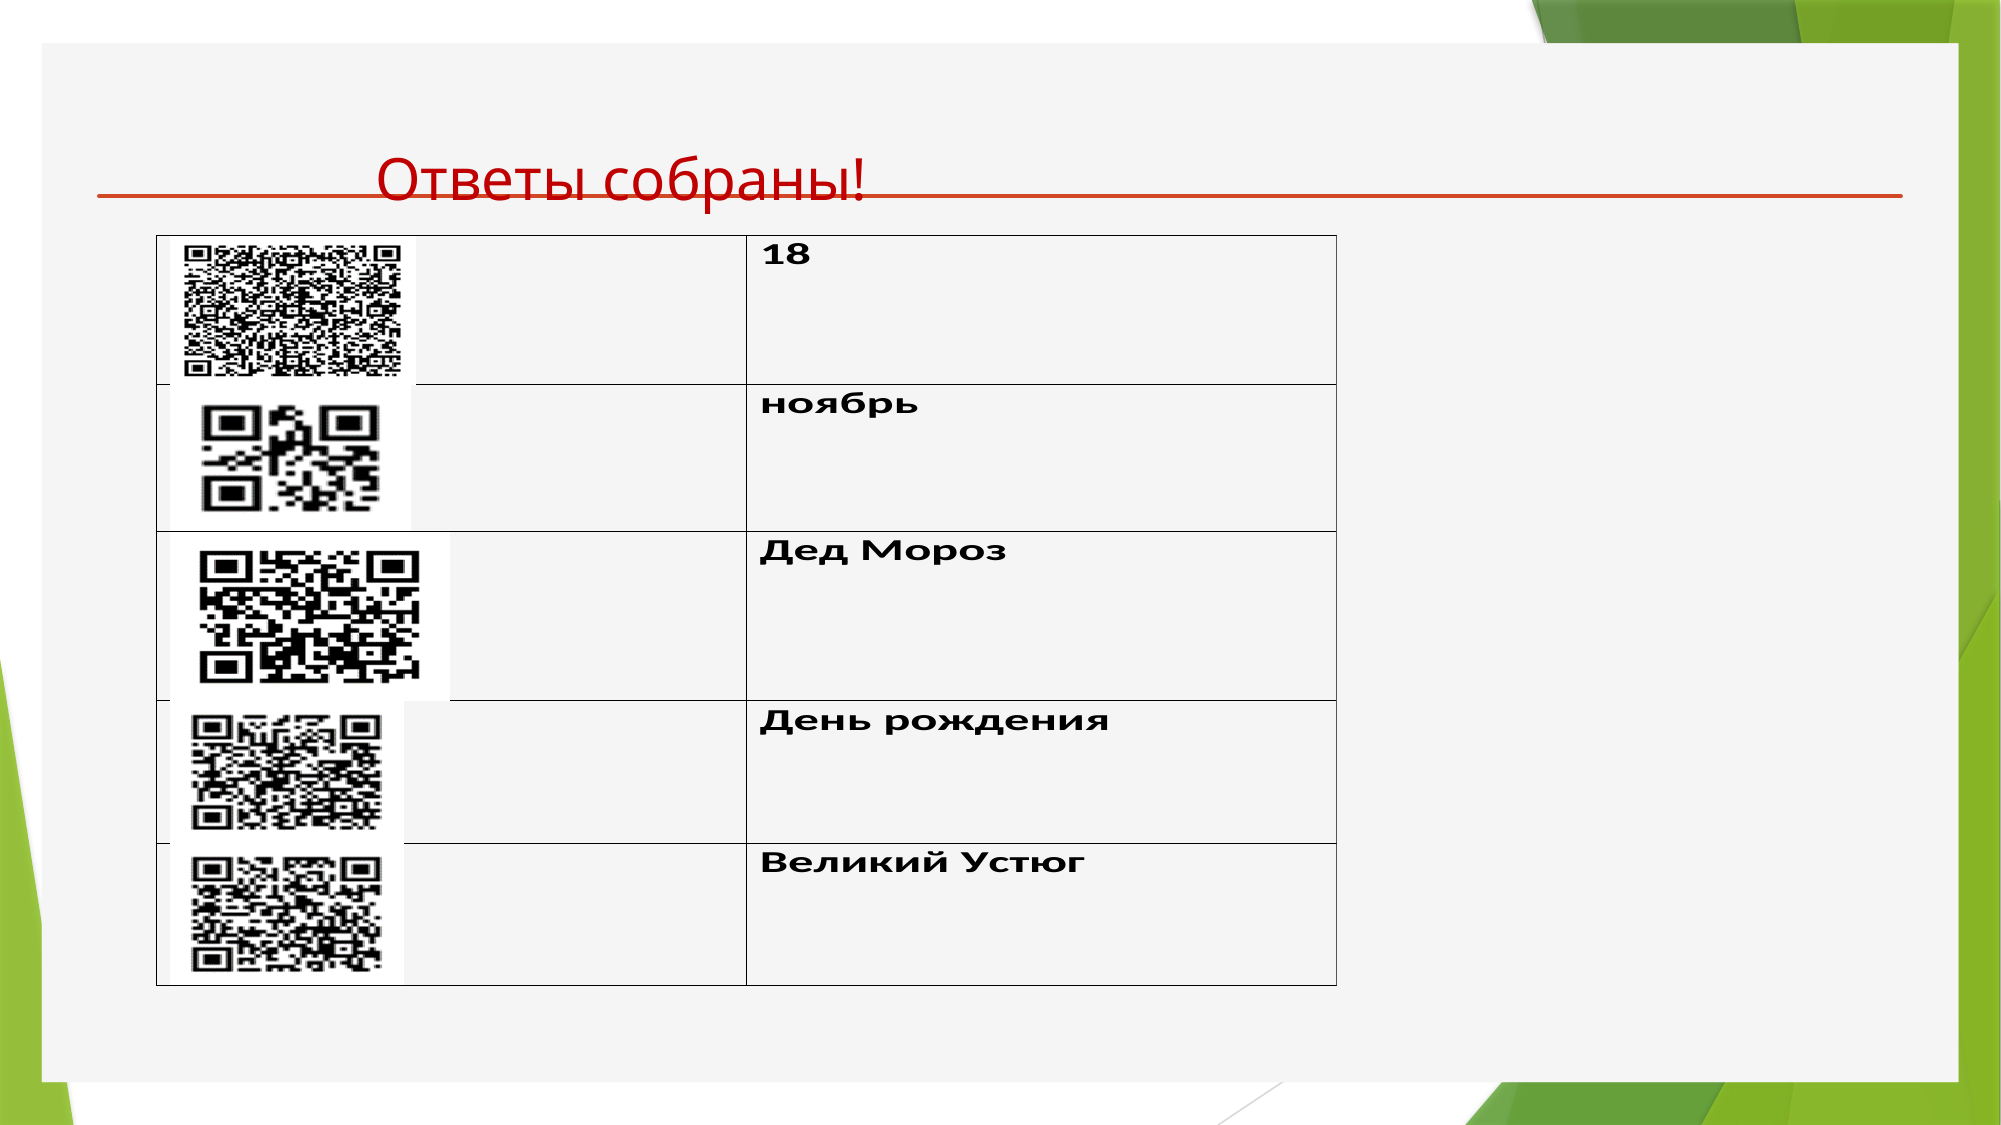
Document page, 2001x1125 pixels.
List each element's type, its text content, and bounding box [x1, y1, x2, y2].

title Ответы собраны! [85, 73, 1740, 220]
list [155, 234, 1338, 1022]
